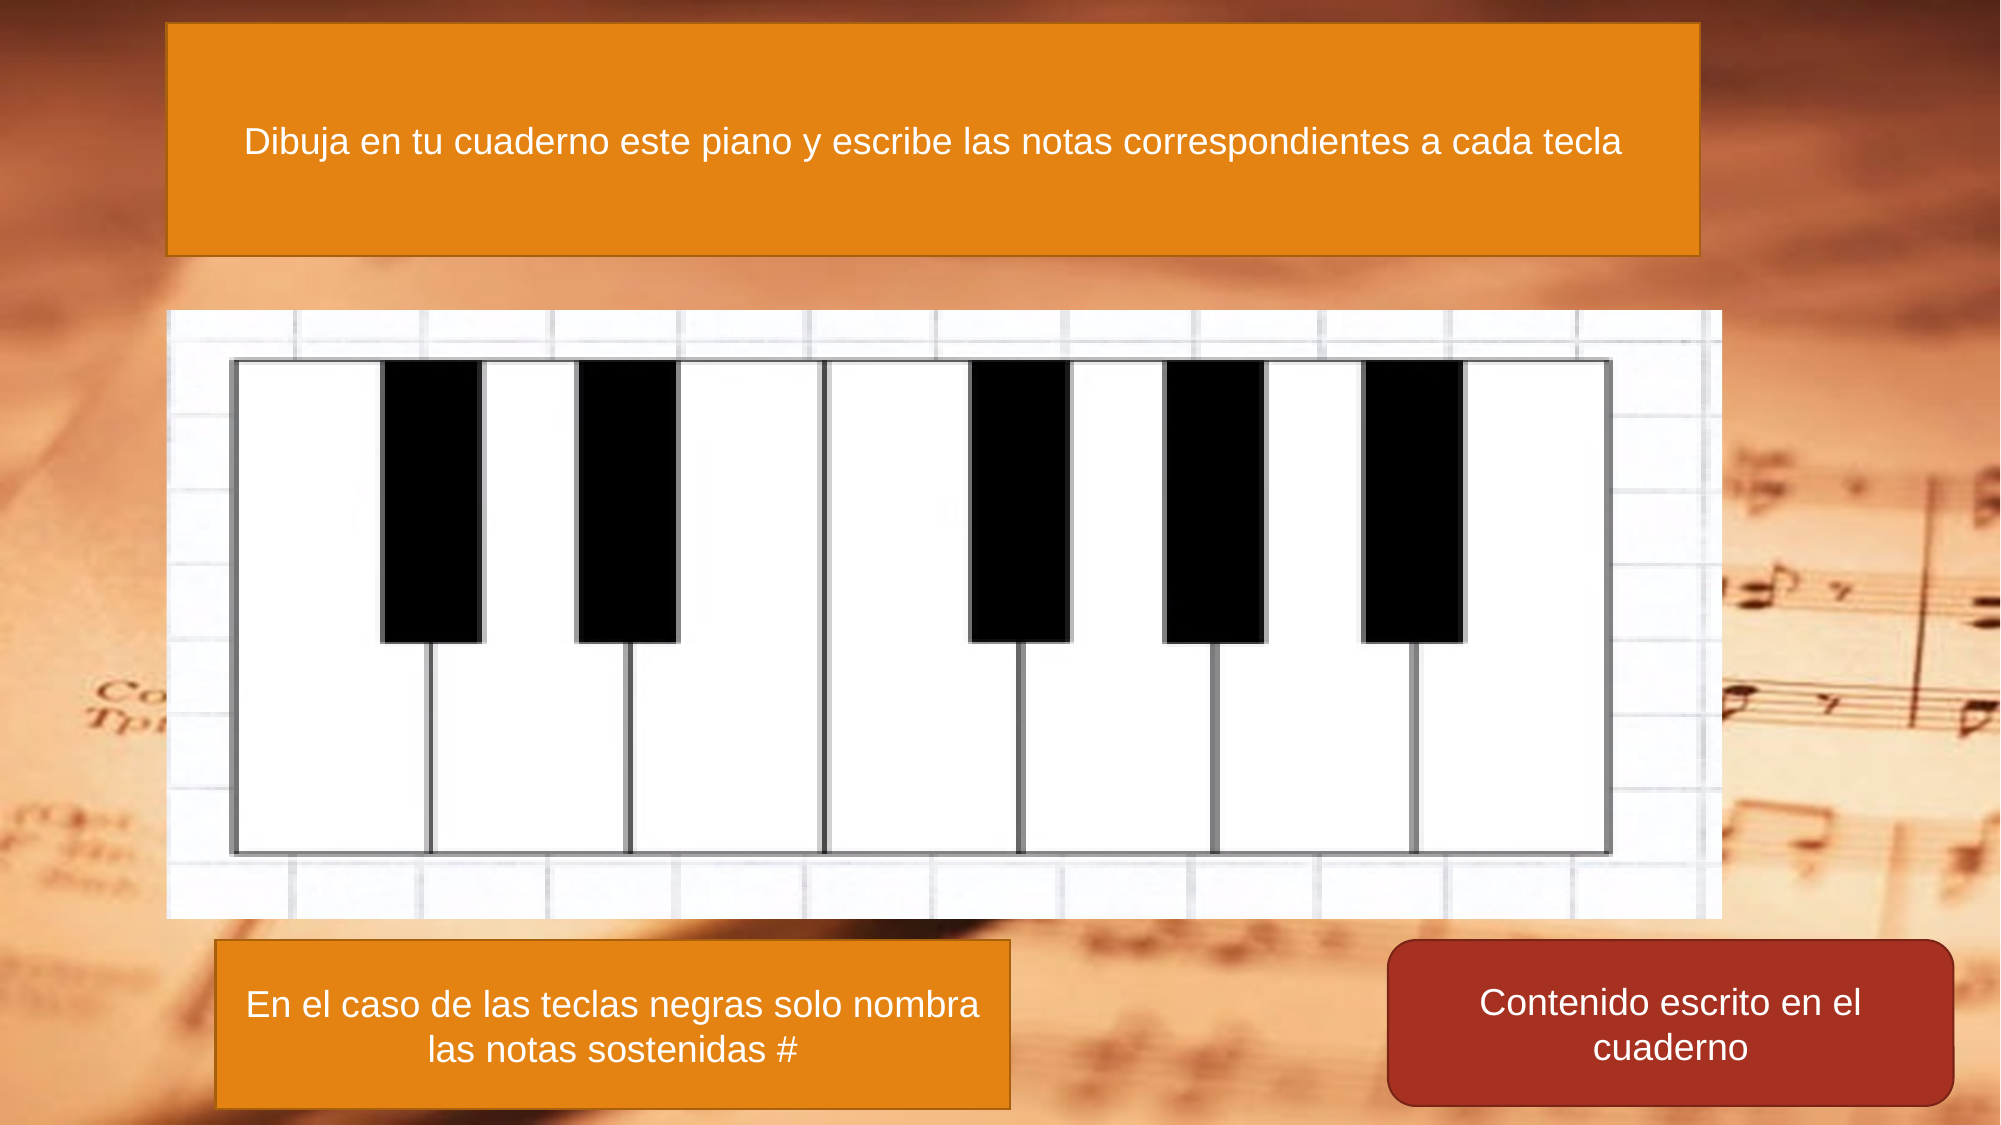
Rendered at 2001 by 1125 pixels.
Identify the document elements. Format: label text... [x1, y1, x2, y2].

picture [0, 0, 2001, 1125]
text_box Contenido escrito en el cuaderno [1387, 940, 1954, 1106]
text_box En el caso de las teclas negras solo nombra las notas sostenidas # [214, 939, 1011, 1110]
text_box Dibuja en tu cuaderno este piano y escribe las notas correspondientes a cada tecla [165, 22, 1701, 257]
